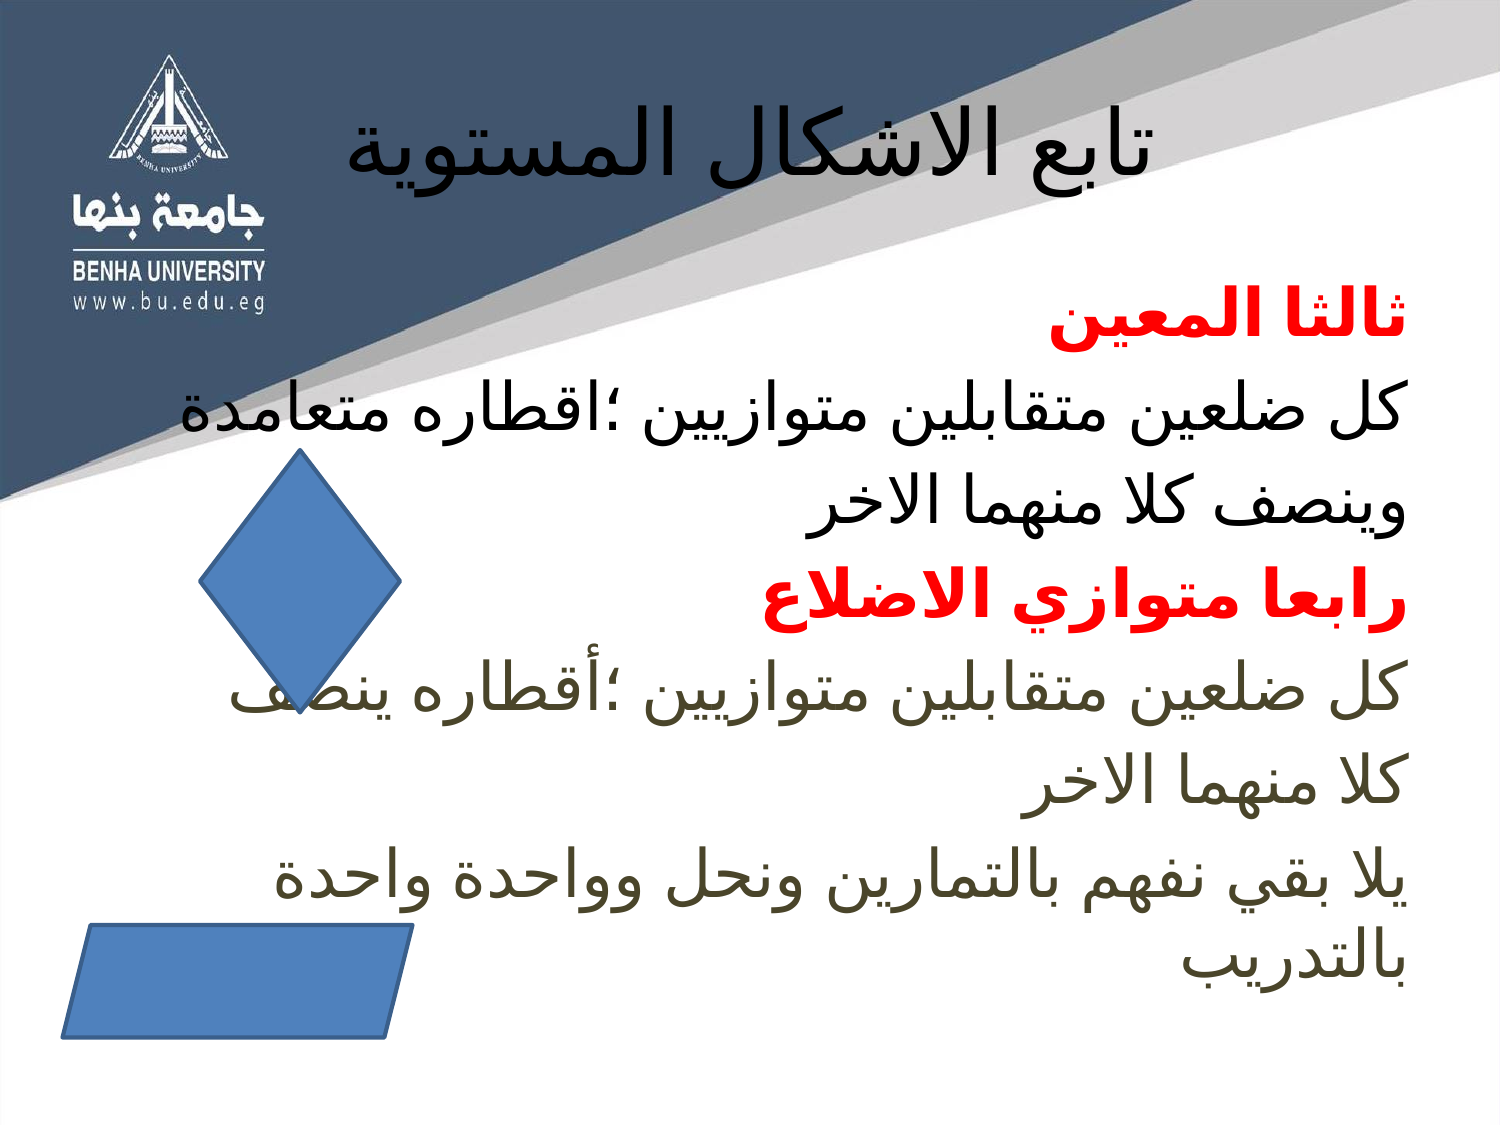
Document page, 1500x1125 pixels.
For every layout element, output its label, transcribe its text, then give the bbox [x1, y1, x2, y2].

text_box [60, 922, 415, 1040]
text_box [198, 447, 402, 715]
picture [0, 0, 1500, 1125]
title تابع الاشكال المستوية [75, 45, 1425, 233]
list ثالثا المعين كل ضلعين متقابلين متوازيين ؛اقطاره متعامدة وينصف كلا منهما الاخر رابعا متوازي الاضلاع كل ضلعين متقابلين متوازيين ؛أقطاره ينصف كلا منهما الاخر يلا بقي نفهم بالتمارين ونحل وواحدة واحدة بالتدريب [75, 262, 1425, 1005]
